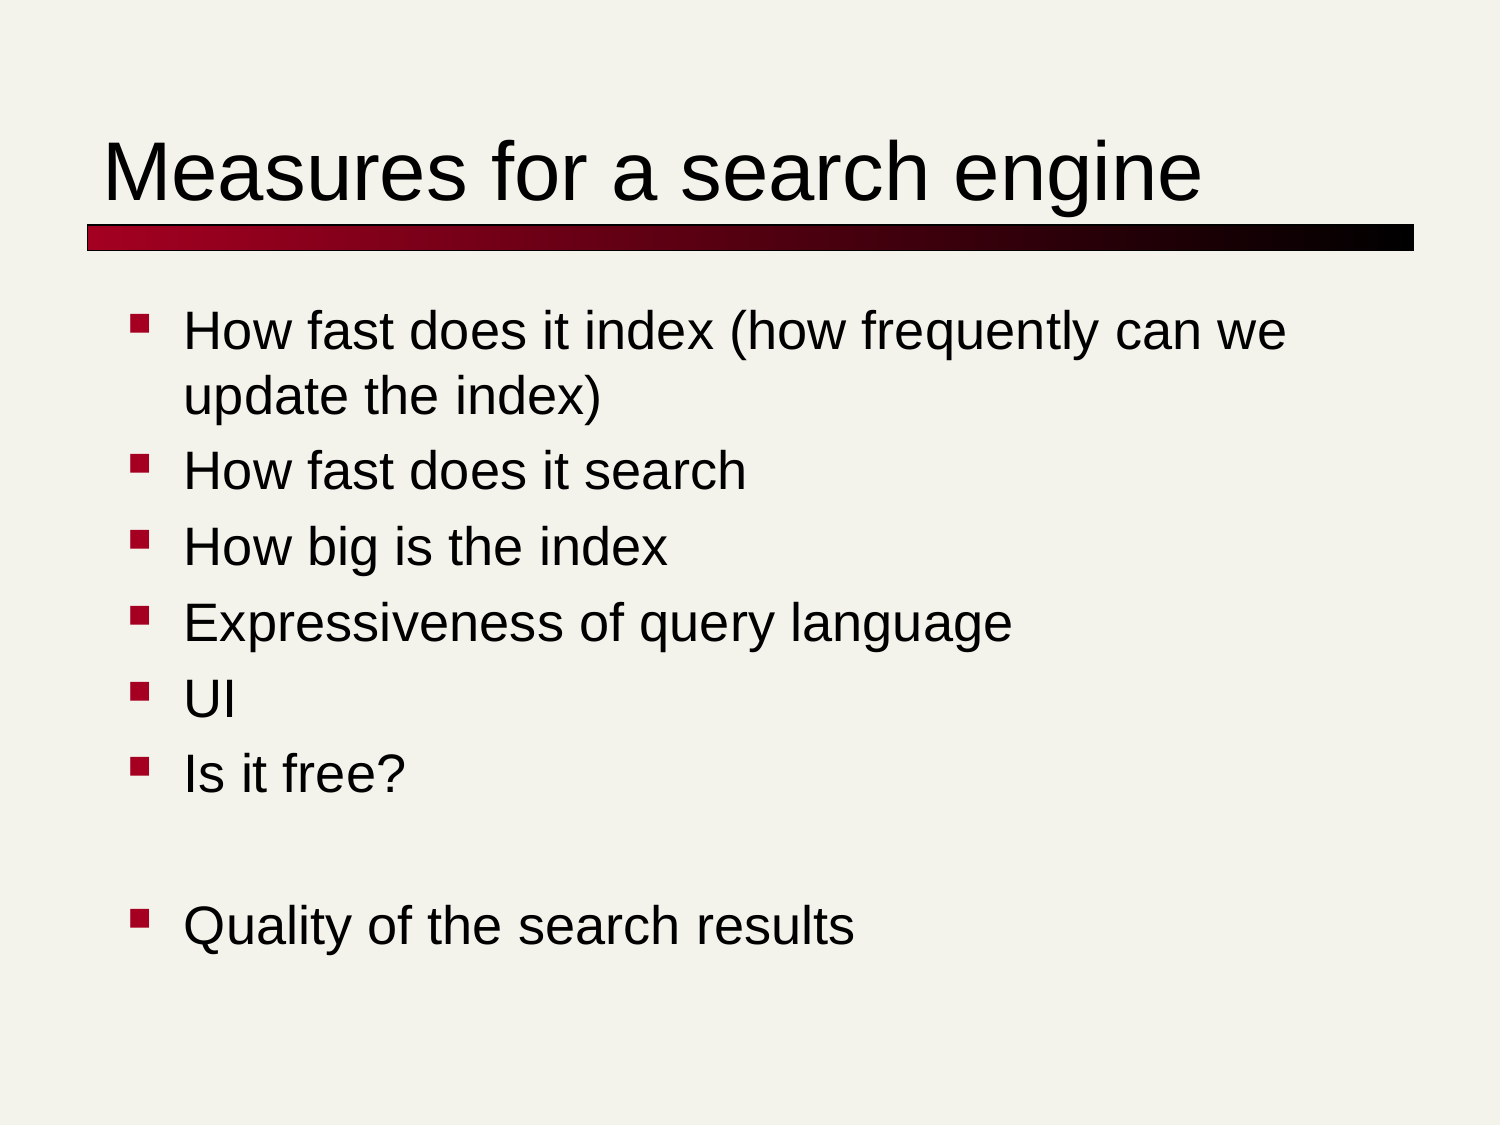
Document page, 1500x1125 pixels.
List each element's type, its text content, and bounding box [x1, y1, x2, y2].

list How fast does it index (how frequently can we update the index) How fast does it search How big is the index Expressiveness of query language UI Is it free? Quality of the search results [112, 287, 1388, 1088]
title Measures for a search engine [87, 62, 1413, 226]
